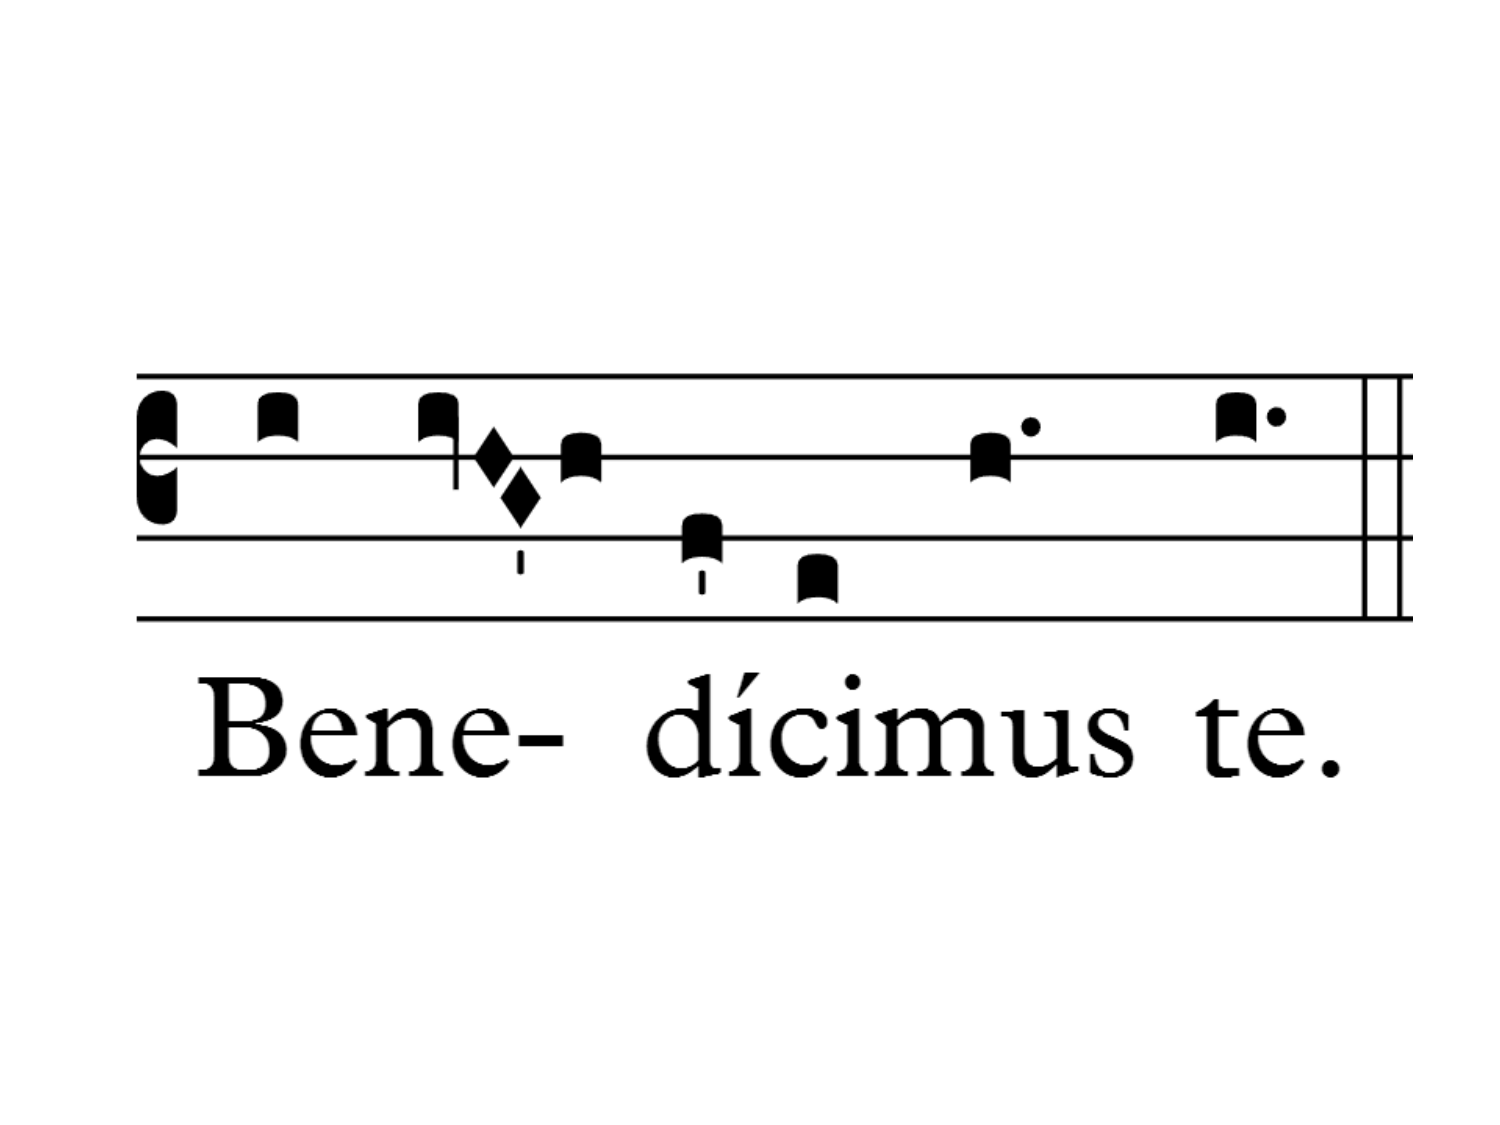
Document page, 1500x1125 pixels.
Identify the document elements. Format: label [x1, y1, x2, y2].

picture [87, 294, 1413, 831]
